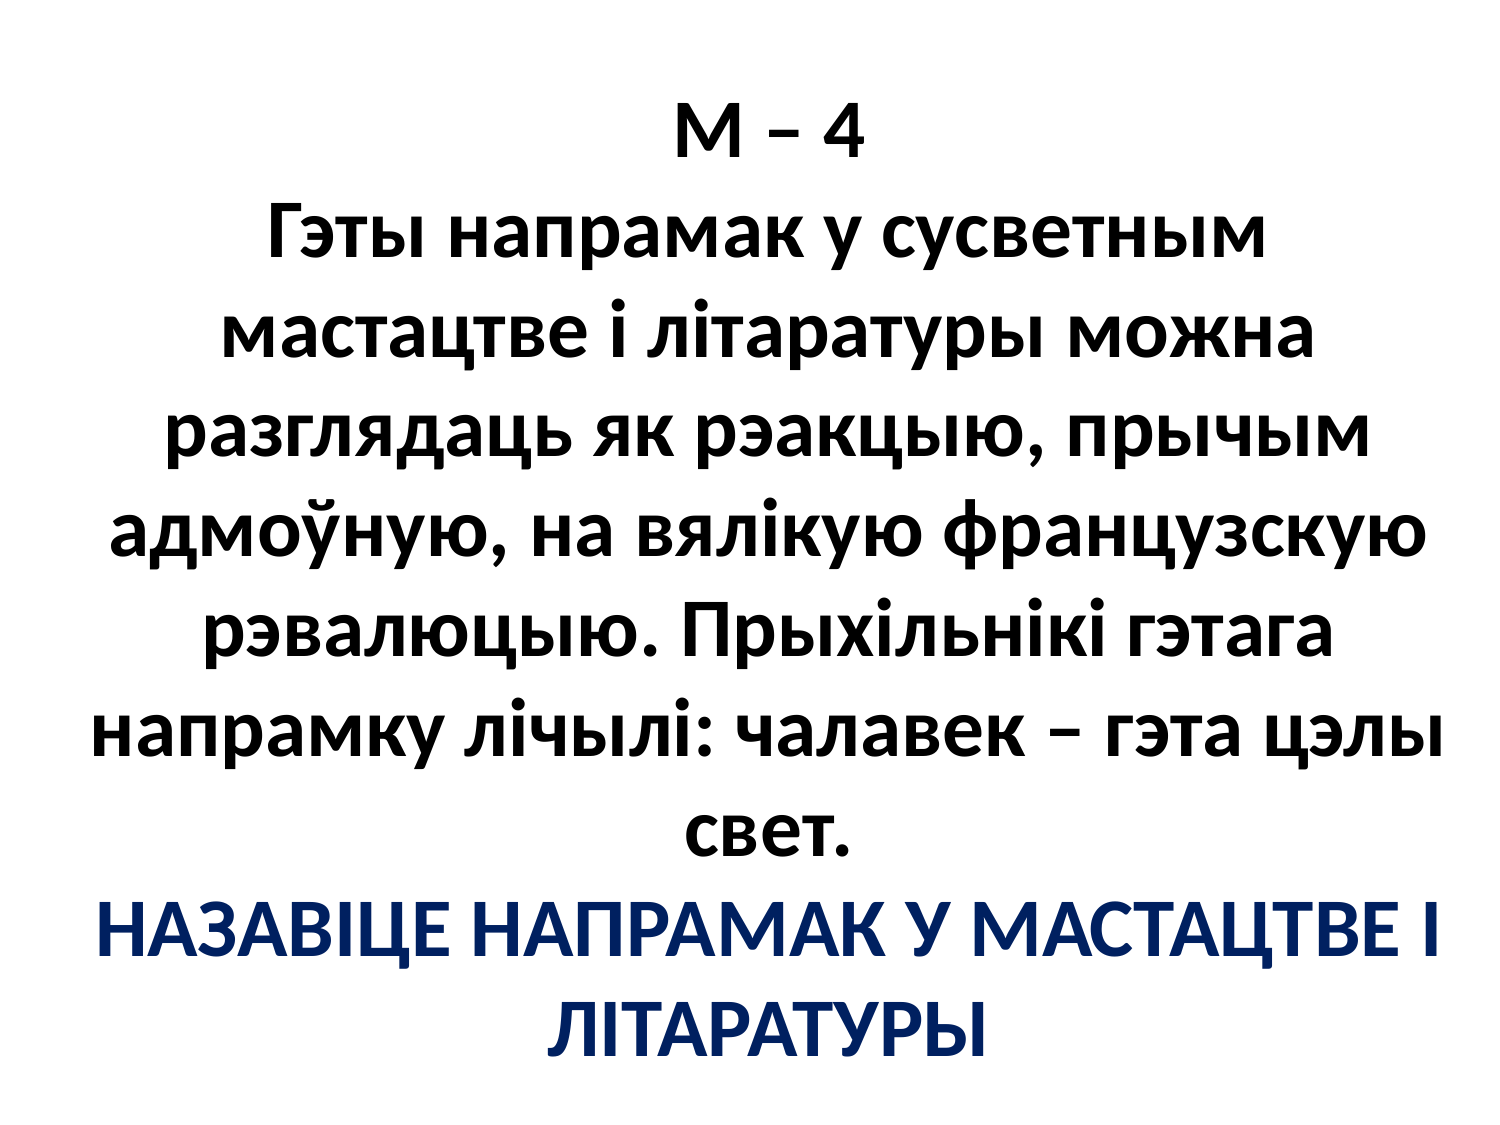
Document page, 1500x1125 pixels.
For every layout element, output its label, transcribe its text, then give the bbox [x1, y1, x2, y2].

text_box М – 4 Гэты напрамак у сусветным мастацтве і літаратуры можна разглядаць як рэакцыю, прычым адмоўную, на вялікую французскую рэвалюцыю. Прыхільнікі гэтага напрамку лічылі: чалавек – гэта цэлы свет. НАЗАВІЦЕ НАПРАМАК У МАСТАЦТВЕ І ЛІТАРАТУРЫ [72, 66, 1466, 1081]
